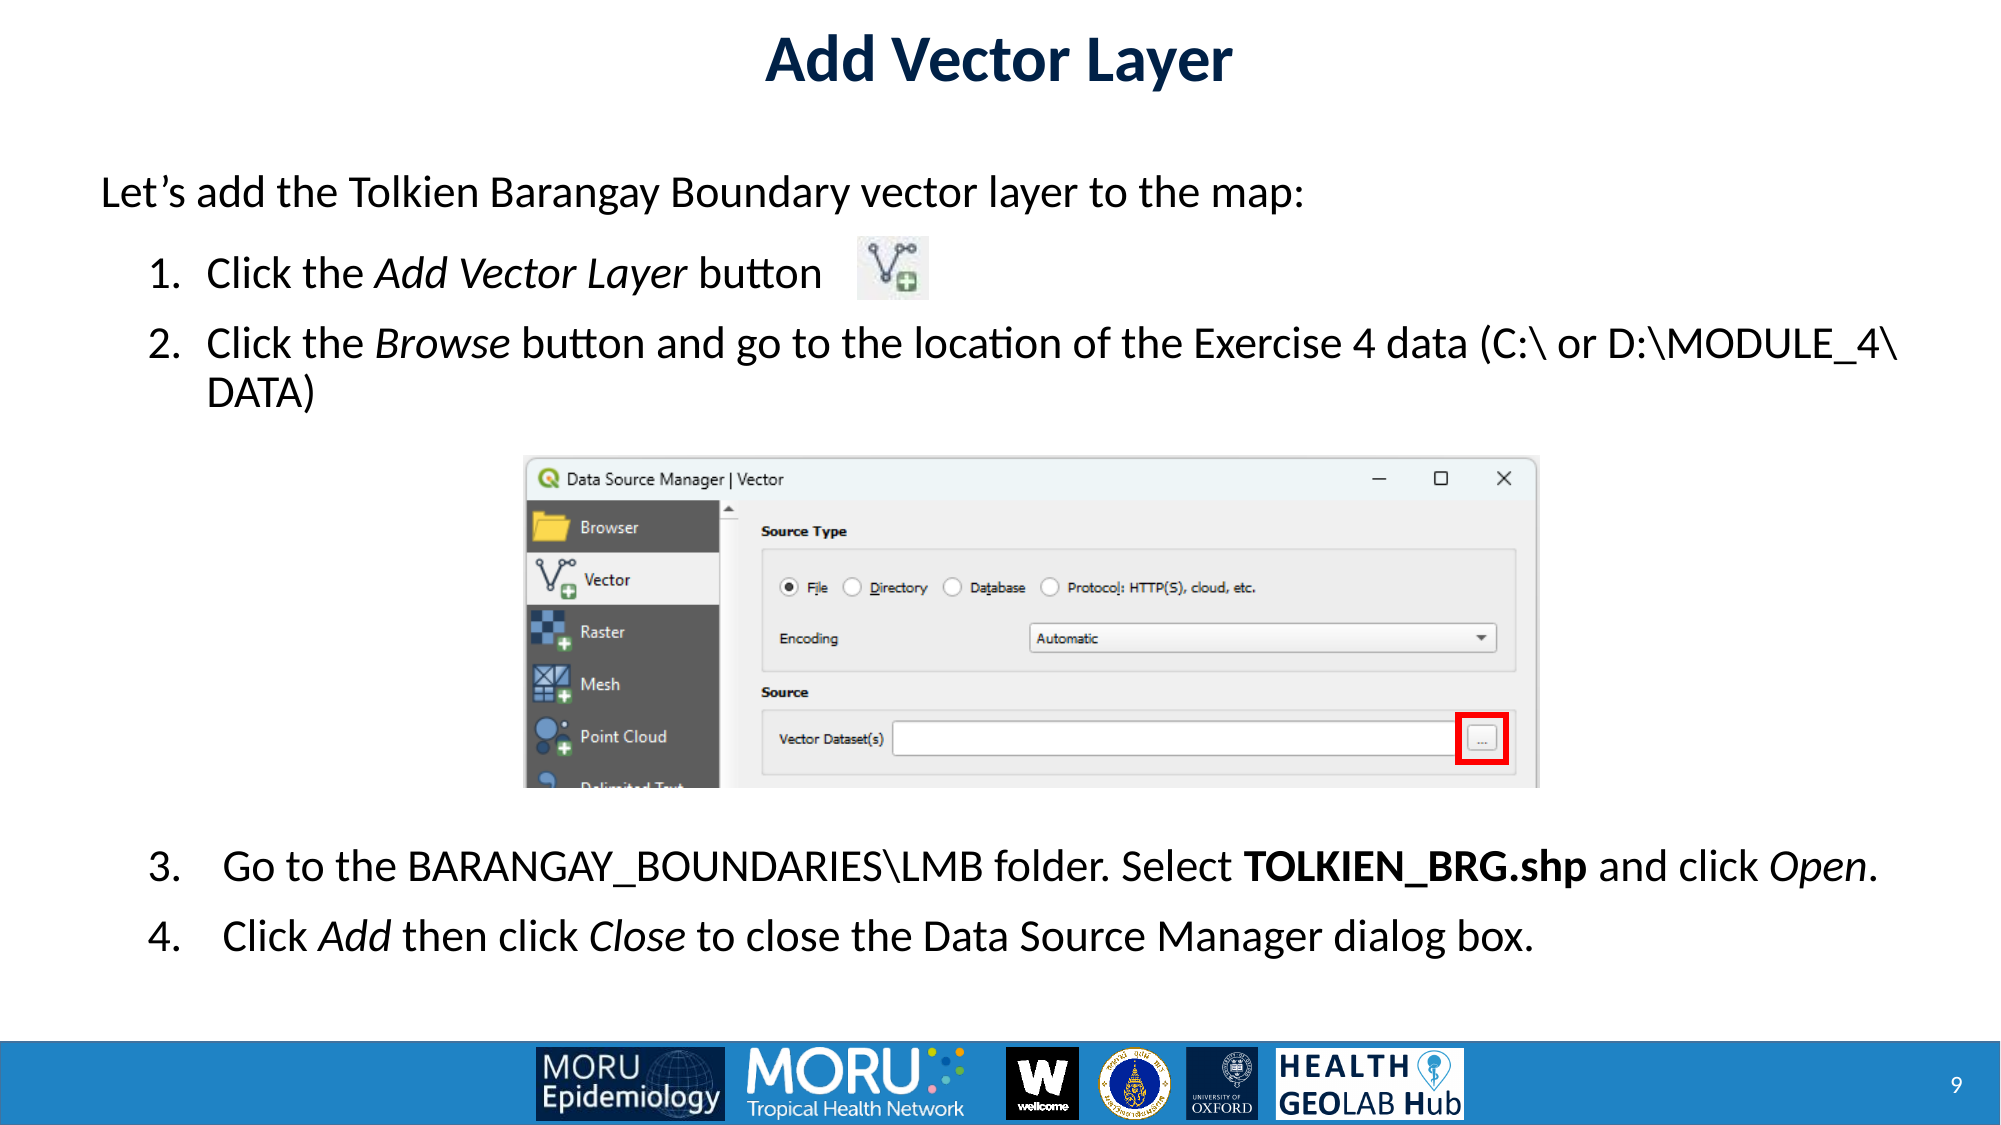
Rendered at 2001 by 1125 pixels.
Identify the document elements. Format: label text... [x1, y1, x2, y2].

picture [1275, 1048, 1464, 1120]
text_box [523, 455, 1540, 788]
text_box Let’s add the Tolkien Barangay Boundary vector layer to the map: [86, 160, 1916, 229]
picture [1098, 1047, 1171, 1120]
text_box Click the Add Vector Layer button Click the Browse button and go to the location of the Exercise 4 data (C:\ or D:\MODULE_4\DATA) [116, 241, 1947, 466]
picture [747, 1047, 964, 1120]
text_box Go to the BARANGAY_BOUNDARIES\LMB folder. Select TOLKIEN_BRG.shp and click Open. Click Add then click Close to close the Data Source Manager dialog box. [116, 834, 1916, 1018]
picture [857, 236, 929, 300]
text_box Add Vector Layer [0, 2, 2000, 117]
picture [536, 1047, 725, 1121]
picture [1006, 1047, 1079, 1120]
picture [1186, 1047, 1258, 1120]
